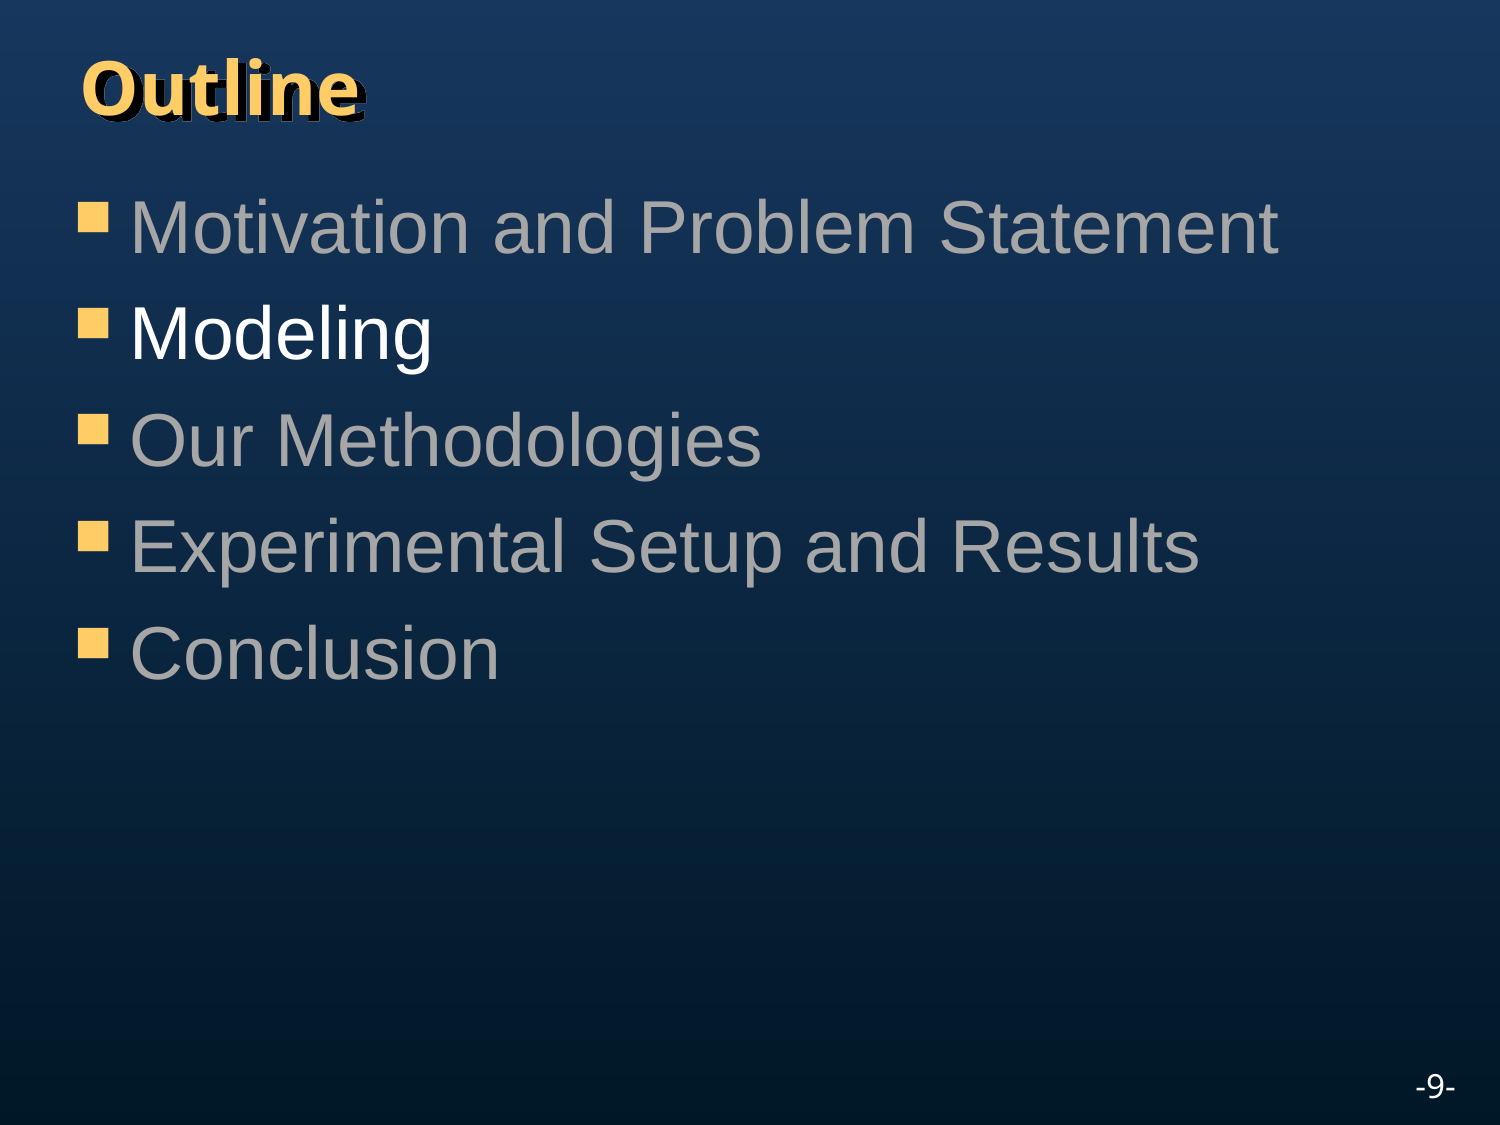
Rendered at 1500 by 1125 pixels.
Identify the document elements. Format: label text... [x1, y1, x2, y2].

title Outline [64, 32, 1458, 149]
list Motivation and Problem Statement Modeling Our Methodologies Experimental Setup and Results Conclusion [58, 184, 1436, 988]
